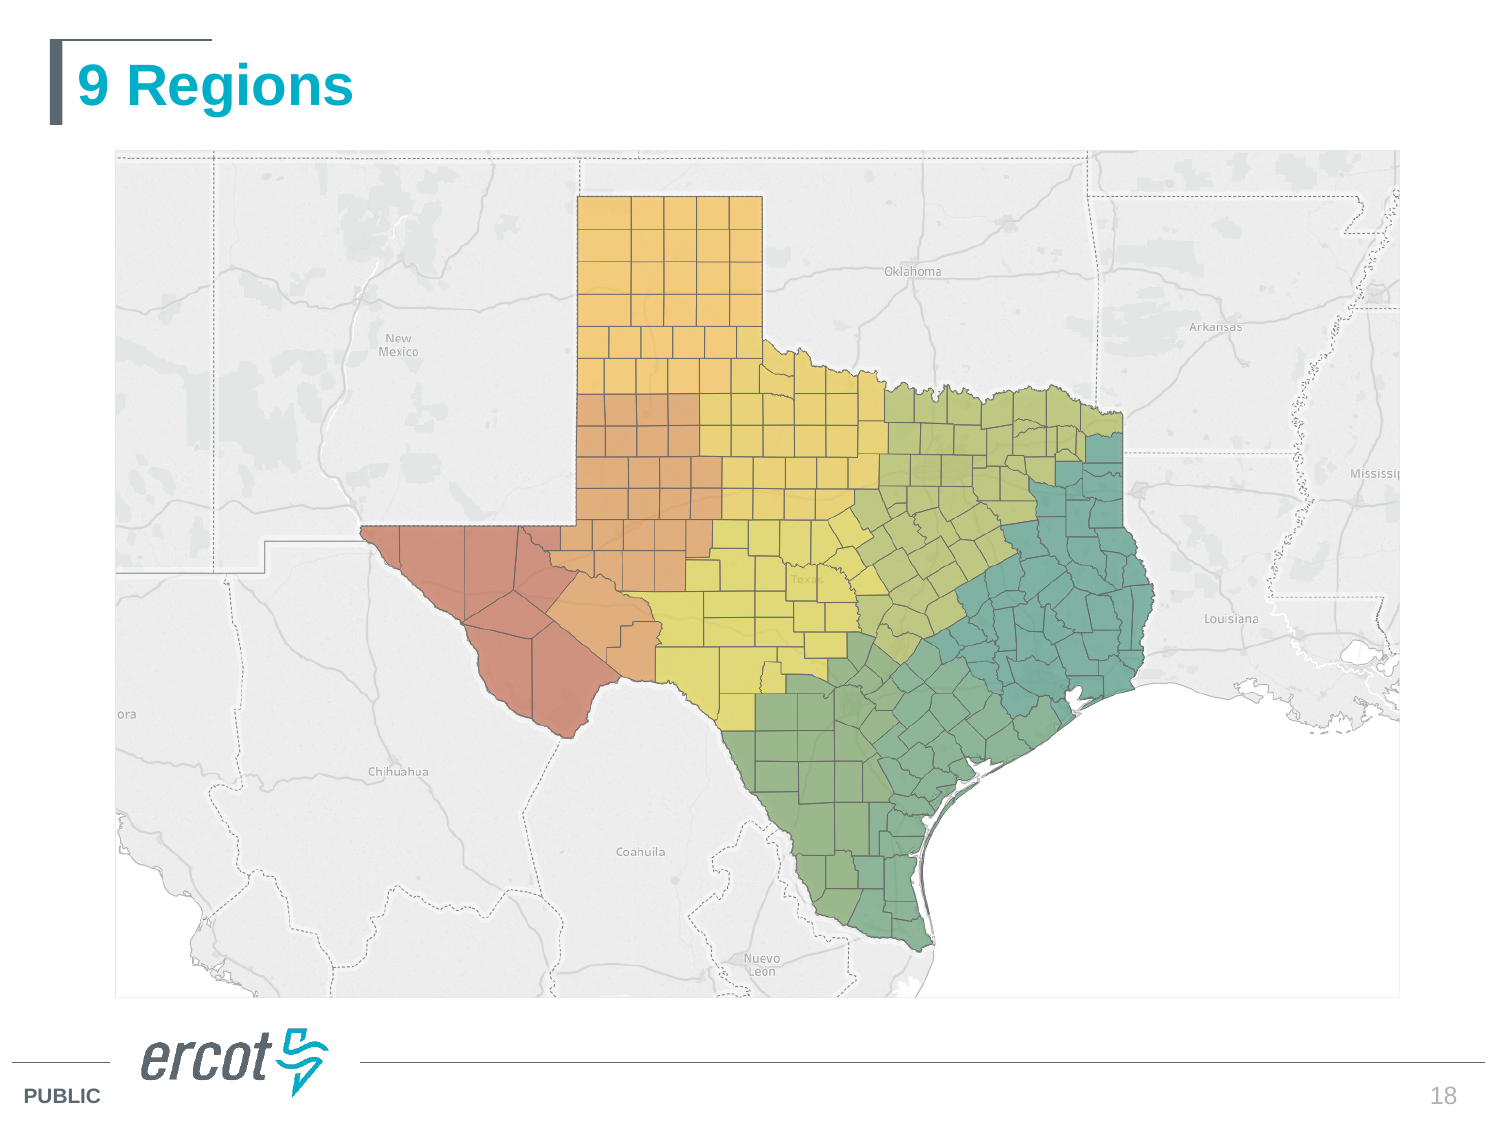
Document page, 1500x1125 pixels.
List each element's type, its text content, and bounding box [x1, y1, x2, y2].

picture [115, 149, 1401, 998]
slide_number 18 [1400, 1076, 1488, 1113]
picture [137, 1024, 332, 1100]
title 9 Regions [62, 39, 1450, 125]
